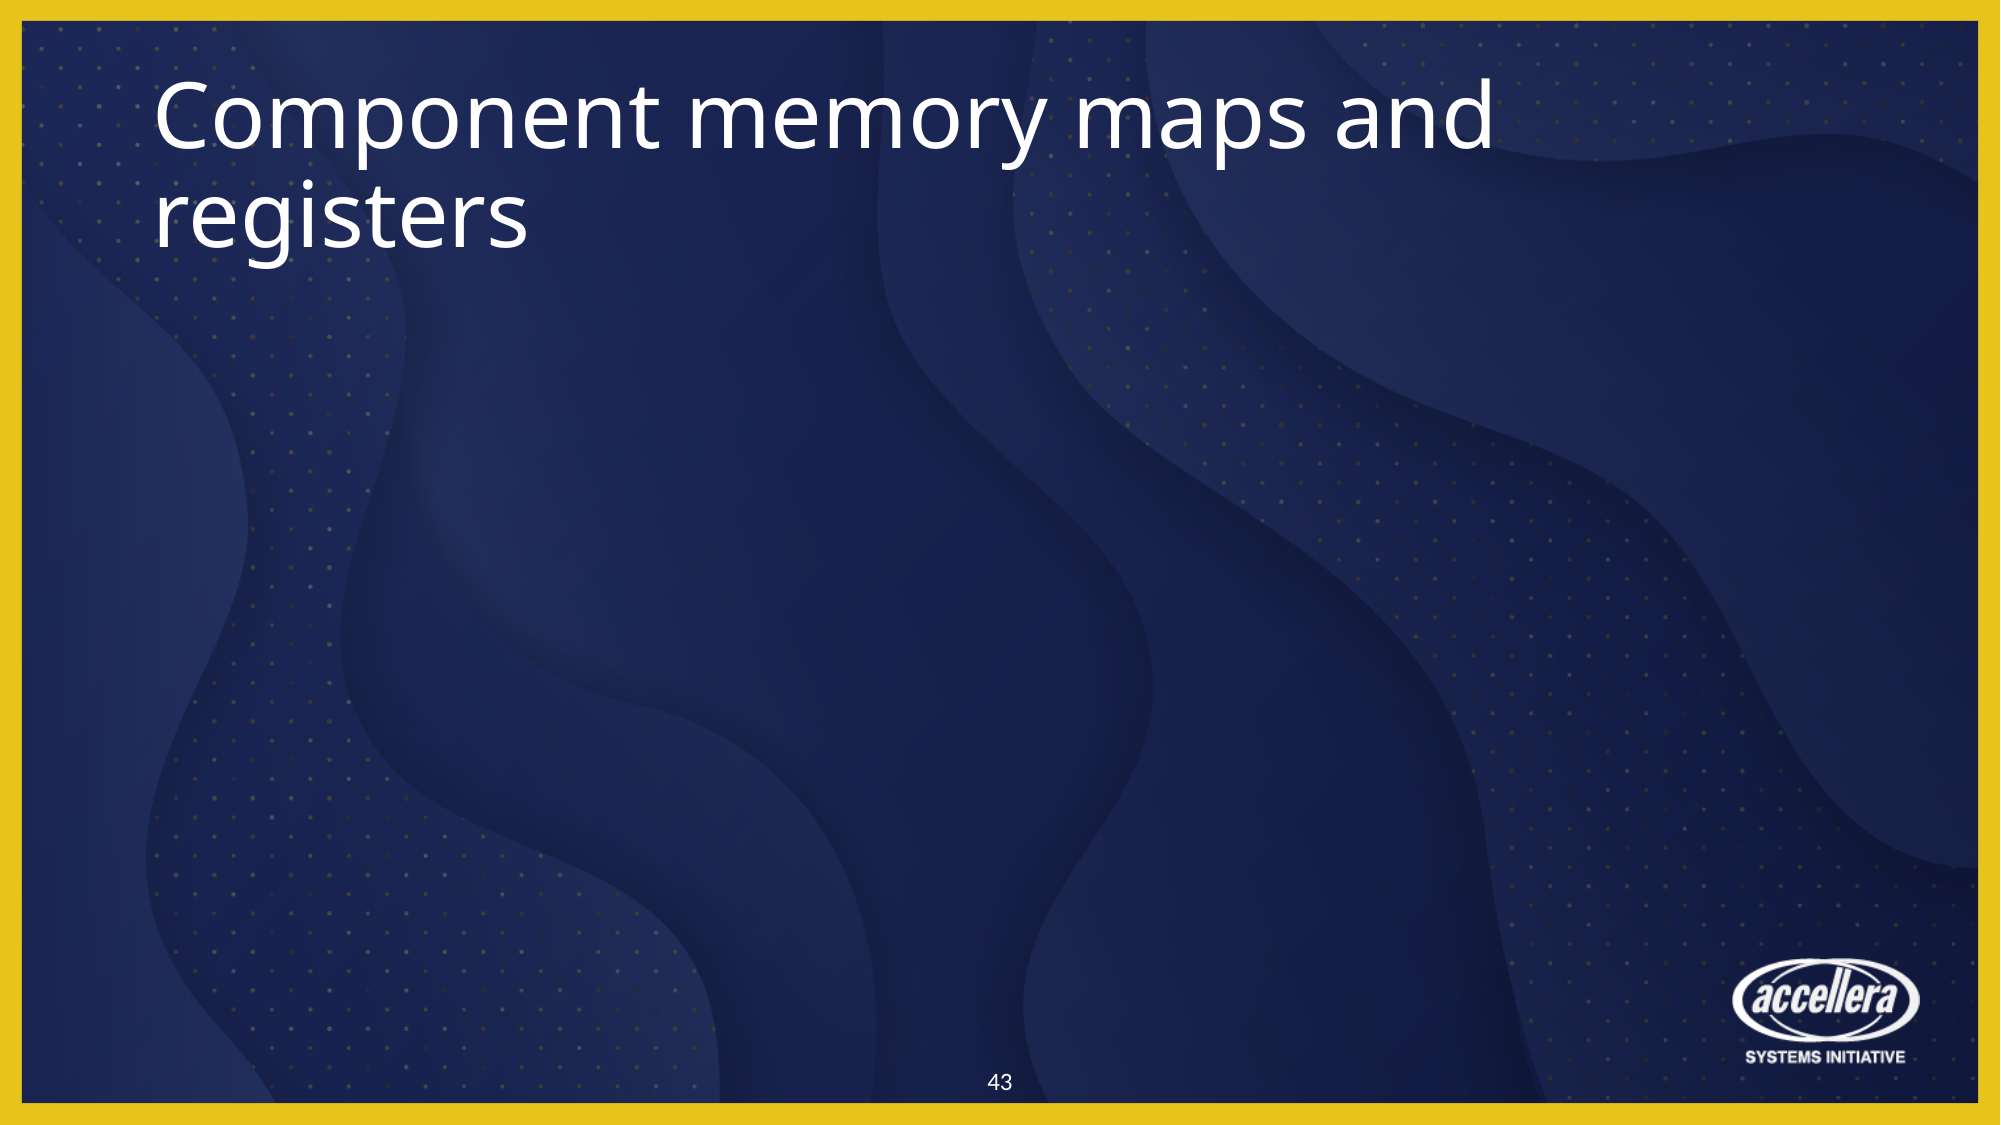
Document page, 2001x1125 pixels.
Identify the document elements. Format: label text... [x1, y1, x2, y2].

slide_number 43 [756, 1027, 1244, 1103]
picture [0, 0, 2000, 1125]
title Component memory maps and registers [137, 59, 1863, 278]
